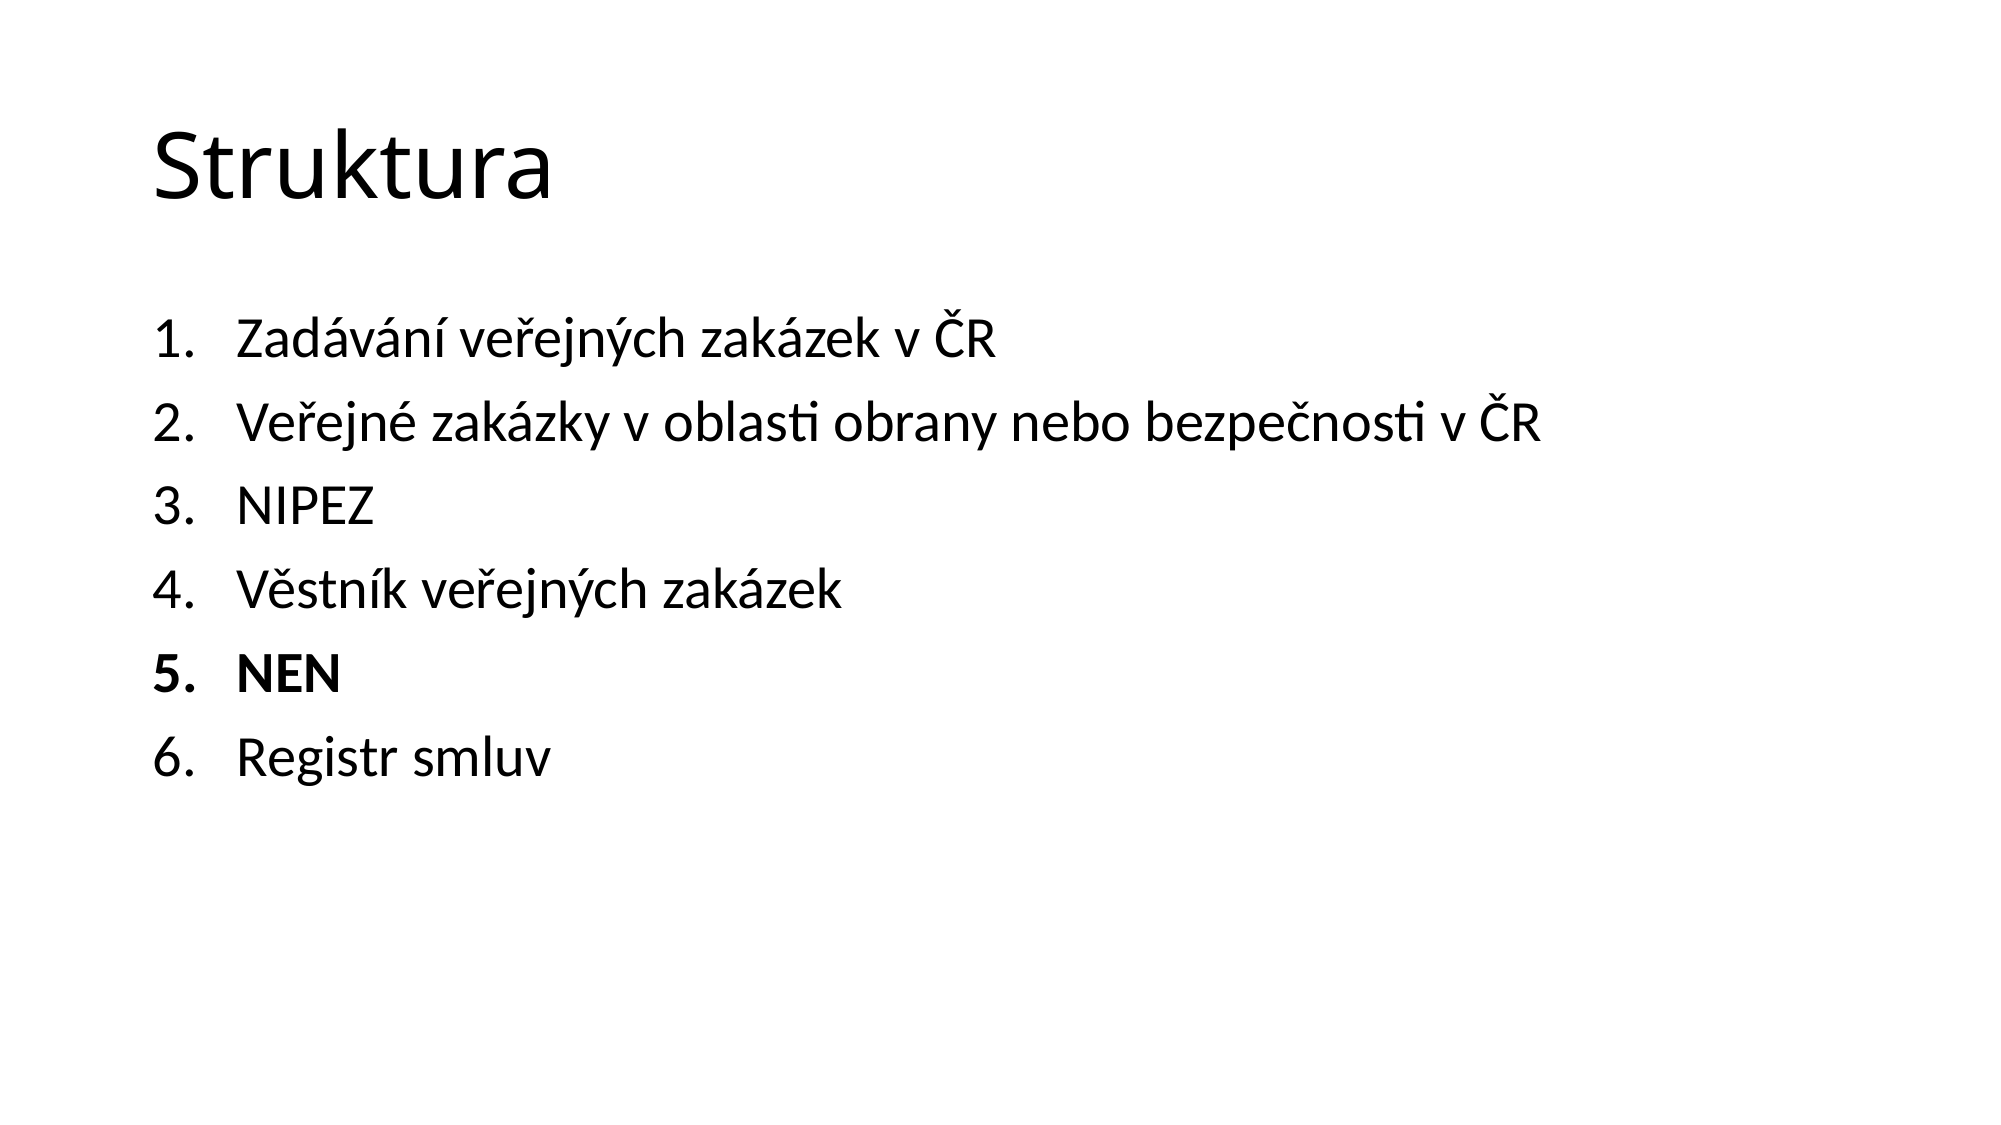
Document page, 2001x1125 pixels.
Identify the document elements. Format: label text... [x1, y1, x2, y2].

list Zadávání veřejných zakázek v ČR Veřejné zakázky v oblasti obrany nebo bezpečnosti v ČR NIPEZ Věstník veřejných zakázek NEN Registr smluv [137, 299, 1863, 1014]
title Struktura [137, 59, 1863, 278]
